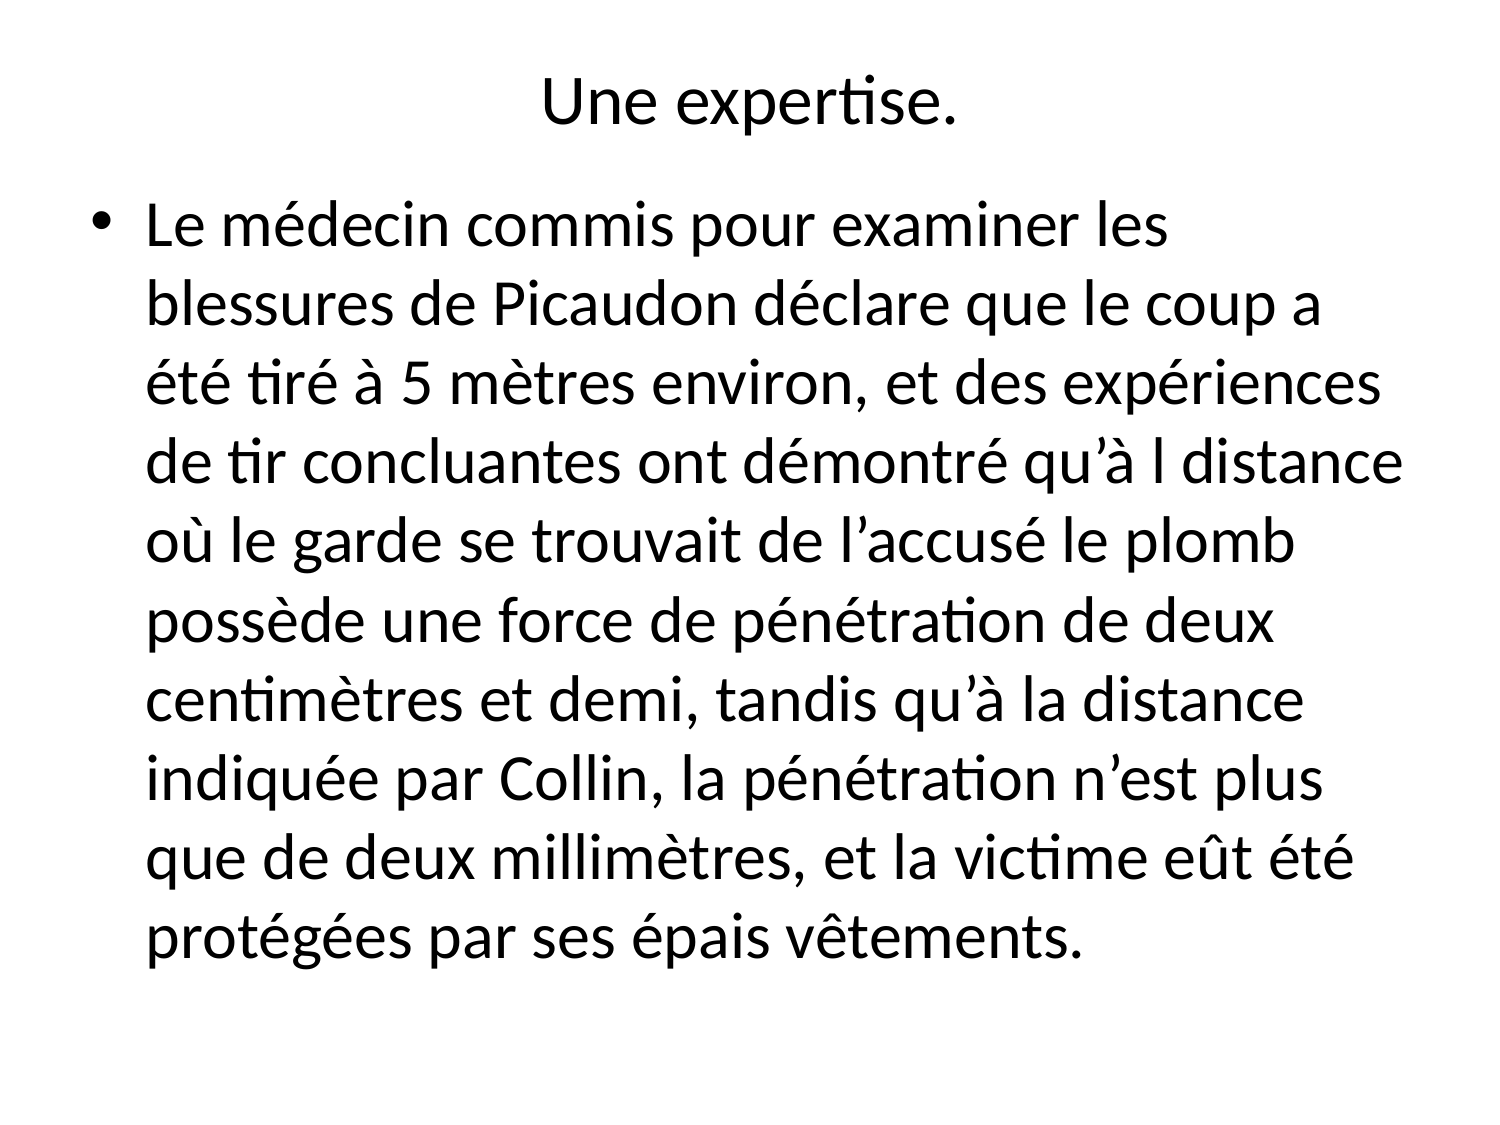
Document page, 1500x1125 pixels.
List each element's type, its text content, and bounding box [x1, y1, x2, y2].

title Une expertise. [75, 45, 1425, 172]
list Le médecin commis pour examiner les blessures de Picaudon déclare que le coup a été tiré à 5 mètres environ, et des expériences de tir concluantes ont démontré qu’à l distance où le garde se trouvait de l’accusé le plomb possède une force de pénétration de deux centimètres et demi, tandis qu’à la distance indiquée par Collin, la pénétration n’est plus que de deux millimètres, et la victime eût été protégées par ses épais vêtements. [75, 172, 1425, 1005]
